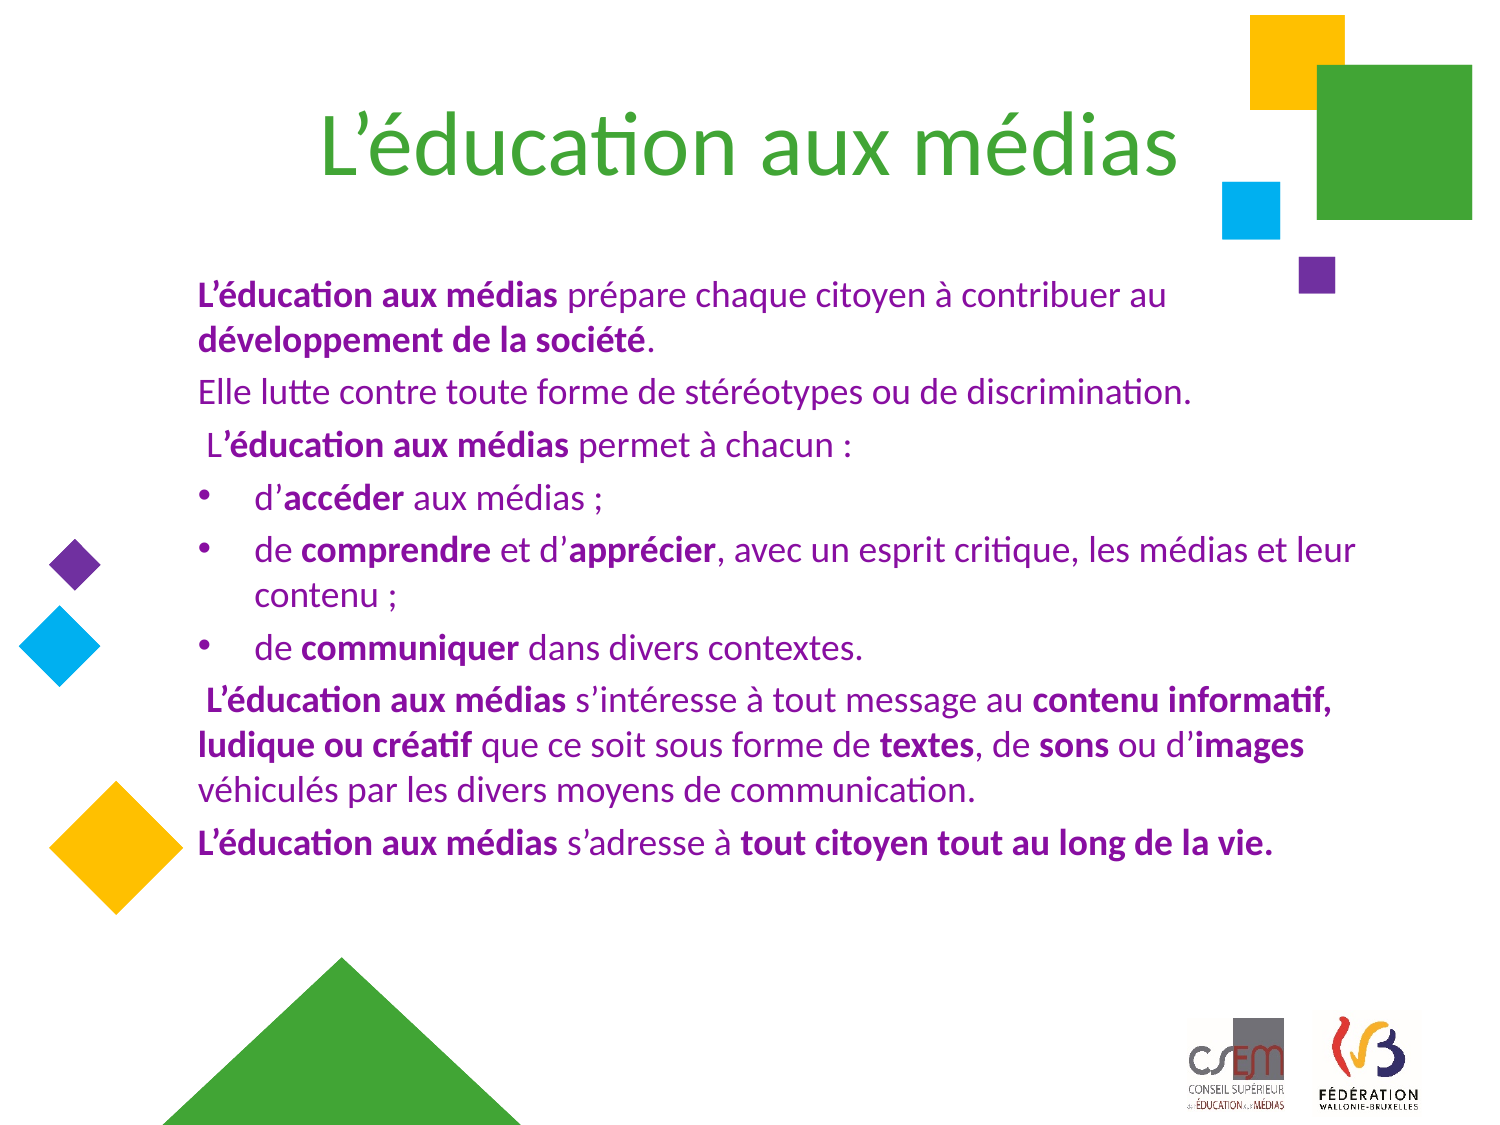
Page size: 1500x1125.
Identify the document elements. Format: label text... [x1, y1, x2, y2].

picture [1187, 1018, 1285, 1112]
title L’éducation aux médias [74, 44, 1426, 233]
list L’éducation aux médias prépare chaque citoyen à contribuer au développement de la société. Elle lutte contre toute forme de stéréotypes ou de discrimination. L’éducation aux médias permet à chacun : d’accéder aux médias ; de comprendre et d’apprécier, avec un esprit critique, les médias et leur contenu ; de communiquer dans divers contextes. L’éducation aux médias s’intéresse à tout message au contenu informatif, ludique ou créatif que ce soit sous forme de textes, de sons ou d’images véhiculés par les divers moyens de communication. L’éducation aux médias s’adresse à tout citoyen tout au long de la vie. [182, 262, 1426, 1006]
picture [1312, 1010, 1422, 1117]
